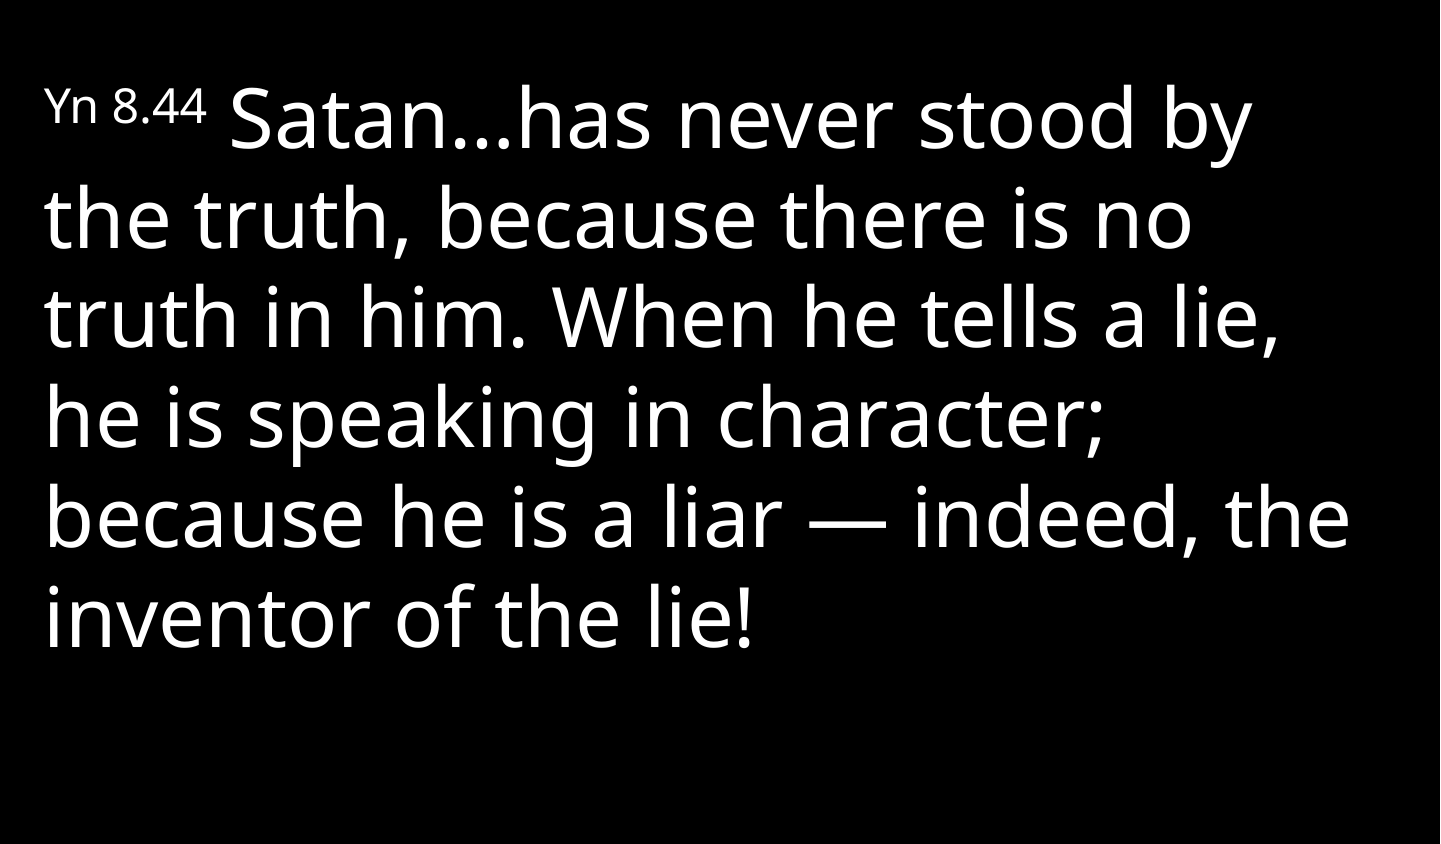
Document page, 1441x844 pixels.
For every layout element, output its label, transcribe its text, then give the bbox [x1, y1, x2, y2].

subtitle Yn 8.44 Satan…has never stood by the truth, because there is no truth in him. When he tells a lie, he is speaking in character; because he is a liar — indeed, the inventor of the lie! [32, 59, 1408, 844]
